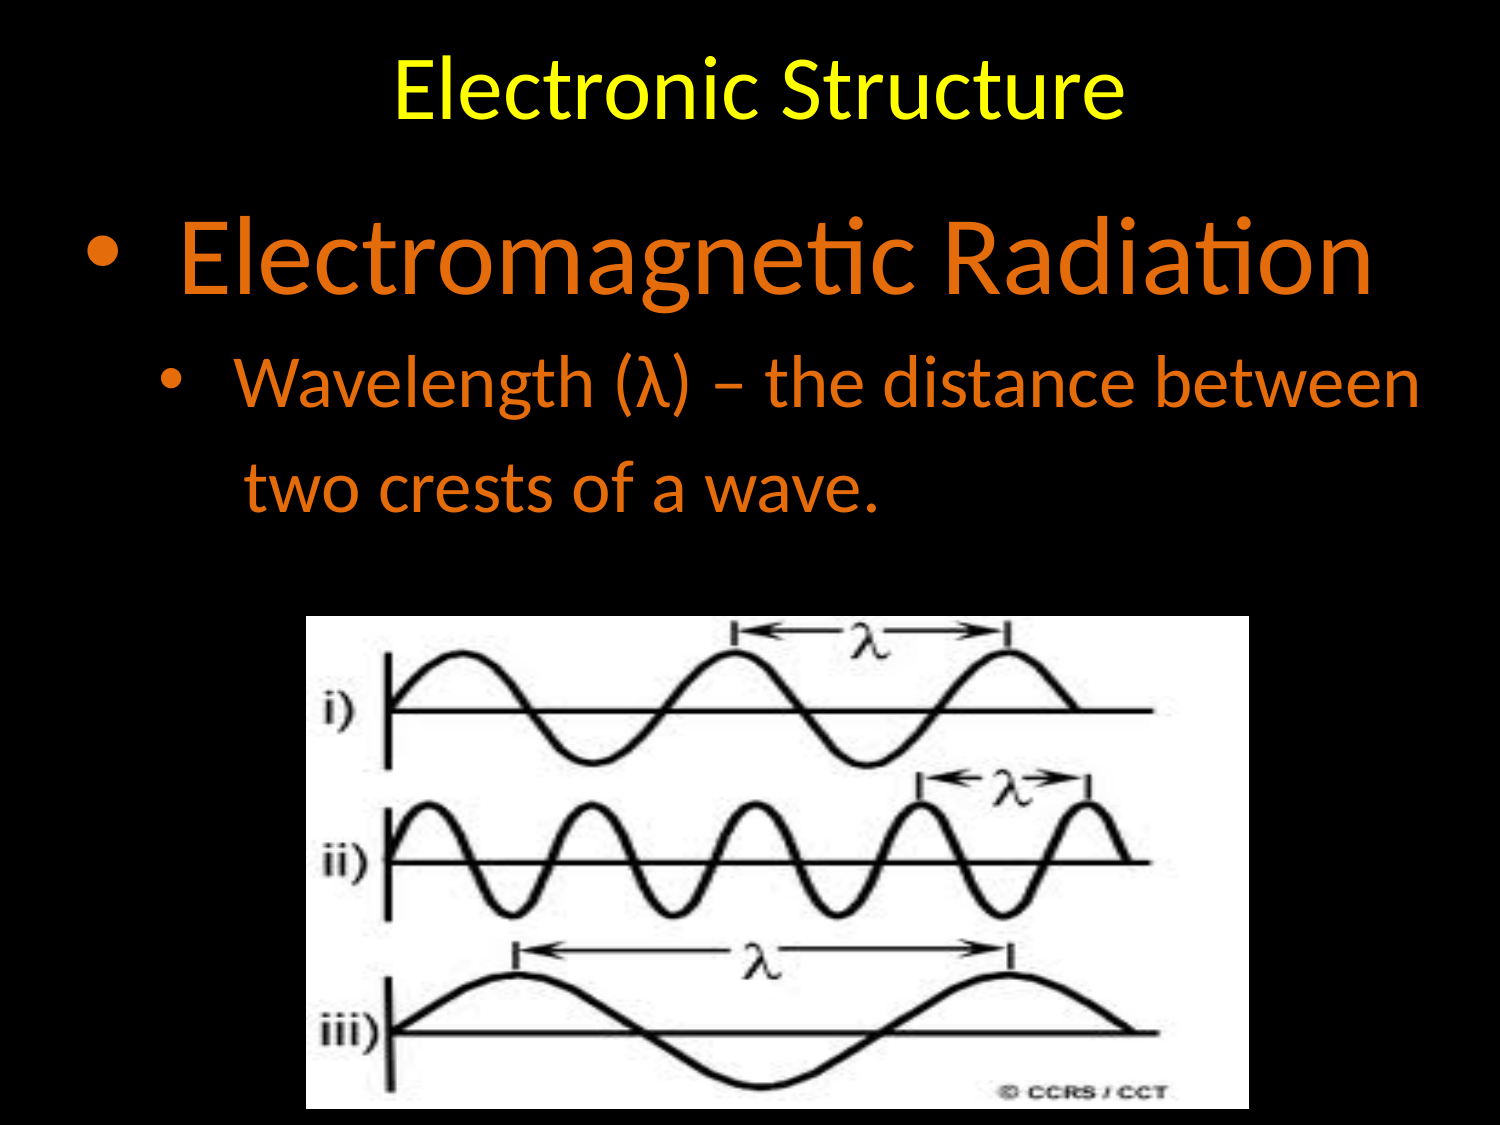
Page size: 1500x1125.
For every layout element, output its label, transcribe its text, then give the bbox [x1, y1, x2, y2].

title Electronic Structure [112, 20, 1388, 146]
subtitle Electromagnetic Radiation Wavelength (λ) – the distance between two crests of a wave. [68, 174, 1468, 1125]
picture [305, 616, 1249, 1110]
